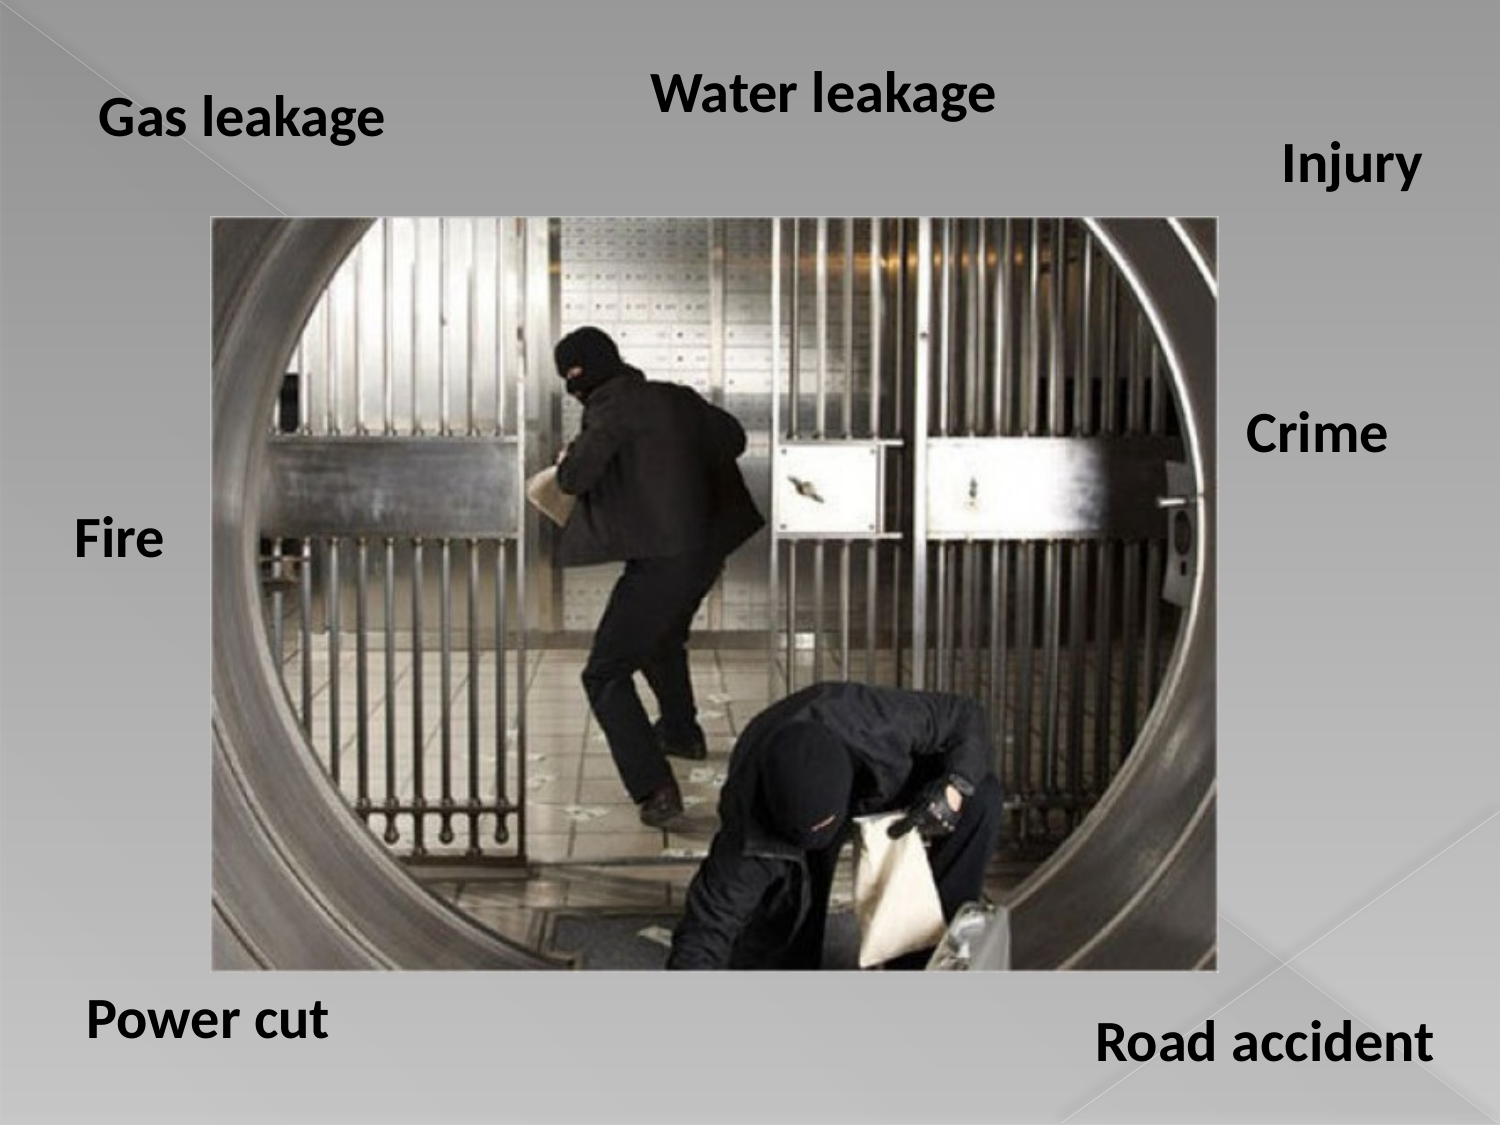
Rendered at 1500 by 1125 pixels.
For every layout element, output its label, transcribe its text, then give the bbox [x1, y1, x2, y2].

text_box Crime [1231, 386, 1404, 472]
text_box Gas leakage [84, 70, 401, 156]
text_box Water leakage [635, 46, 1012, 132]
text_box Road accident [1080, 996, 1450, 1081]
text_box Power cut [71, 972, 346, 1058]
text_box Injury [1267, 117, 1448, 202]
picture [210, 216, 1219, 973]
text_box Fire [59, 492, 190, 577]
